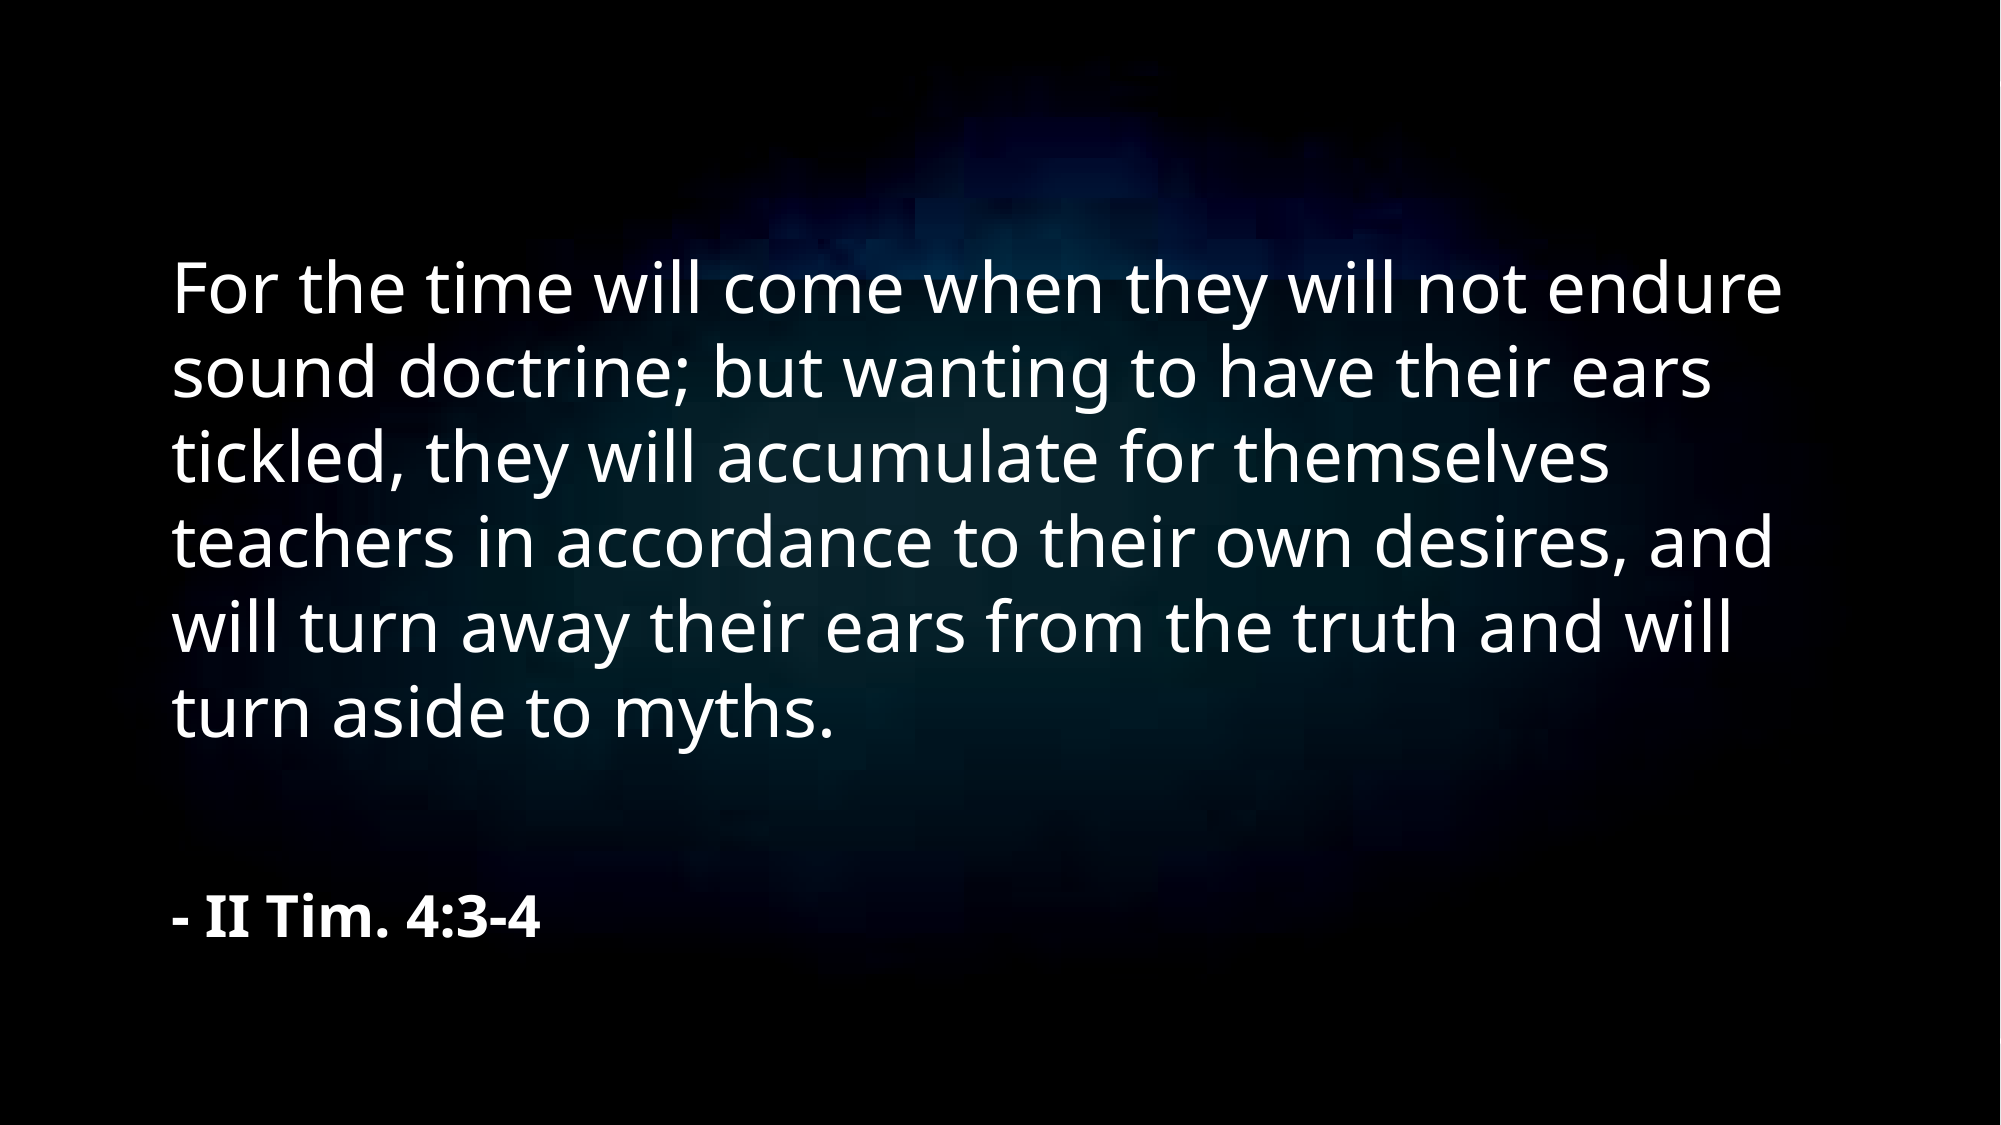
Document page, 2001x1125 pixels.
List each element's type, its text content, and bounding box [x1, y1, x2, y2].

list - II Tim. 4:3-4 [156, 871, 1066, 1001]
list For the time will come when they will not endure sound doctrine; but wanting to have their ears tickled, they will accumulate for themselves teachers in accordance to their own desires, and will turn away their ears from the truth and will turn aside to myths. [156, 122, 1898, 872]
